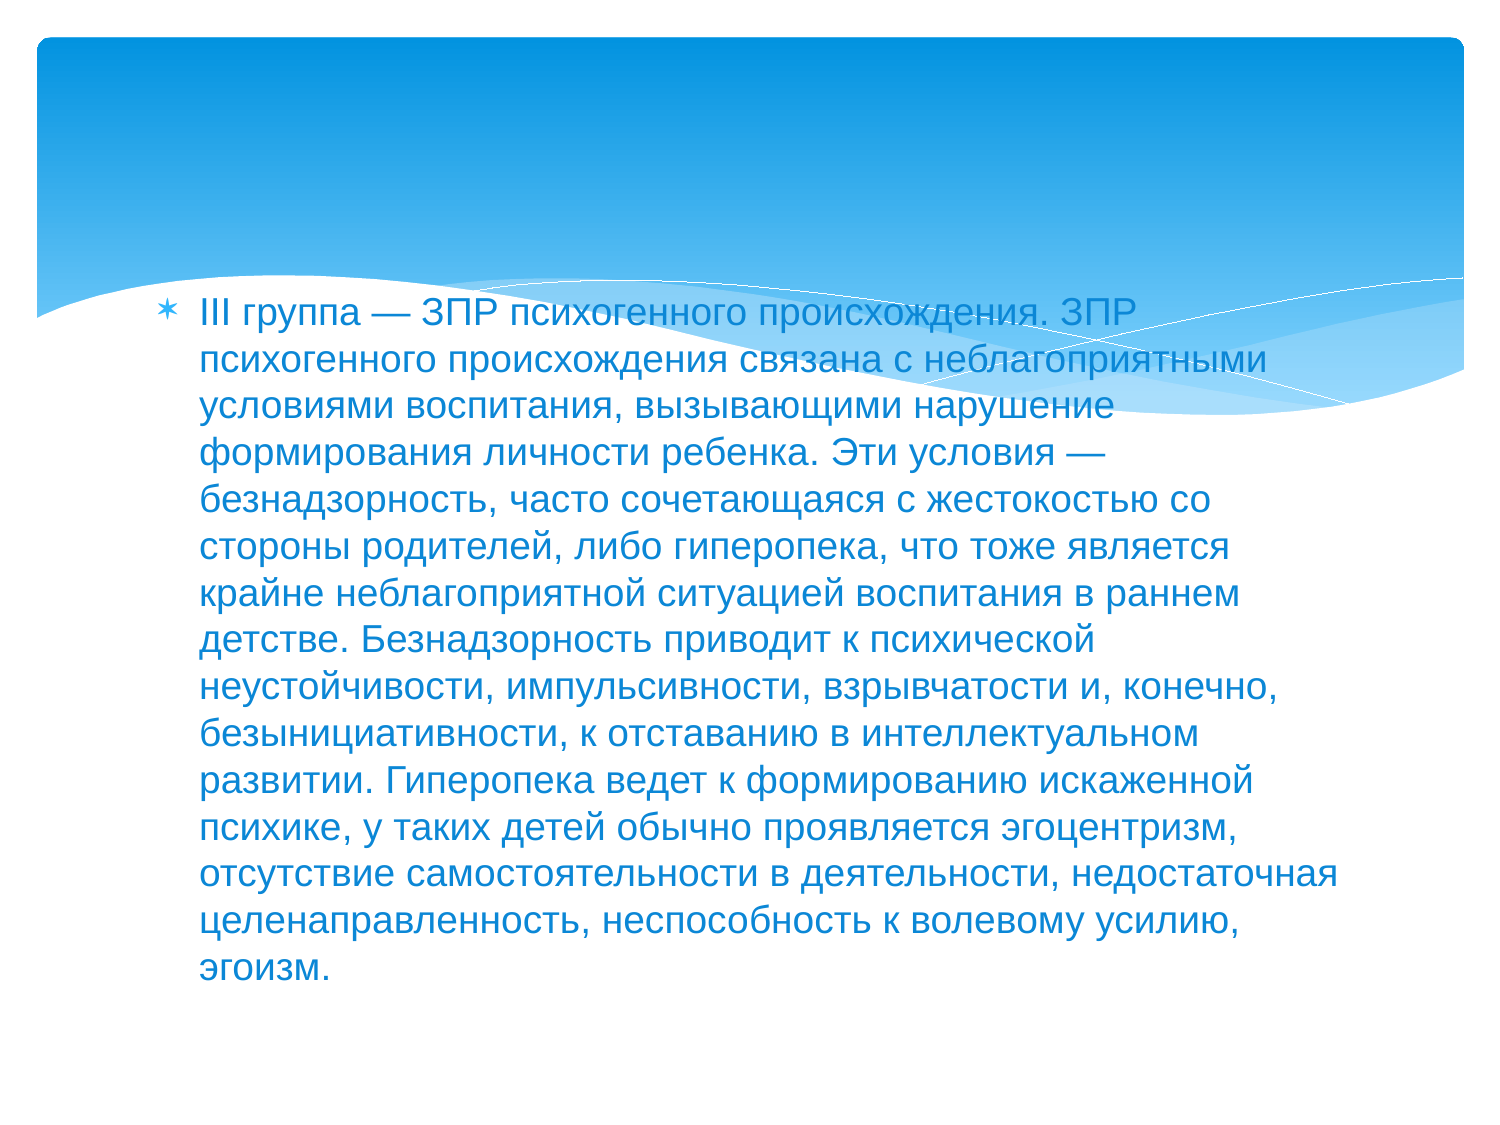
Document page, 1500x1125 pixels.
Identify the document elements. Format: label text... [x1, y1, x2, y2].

list III группа — ЗПР психогенного происхождения. ЗПР психогенного происхождения связана с неблагоприятными условиями воспитания, вызывающими нарушение формирования личности ребенка. Эти условия — безнадзорность, часто сочетающаяся с жестокостью со стороны родителей, либо гиперопека, что тоже является крайне неблаго­приятной ситуацией воспитания в раннем детстве. Безнадзорность приводит к психической неустойчивости, импульсивности, взрывчатости и, конечно, безынициативности, к отставанию в интеллектуальном развитии. Гиперопека ведет к формированию искаженной психике, у таких детей обычно проявляется эгоцентризм, отсутствие самостоятельности в деятельности, недостаточная целенаправленность, неспособность к волевому усилию, эгоизм. [143, 278, 1359, 1005]
